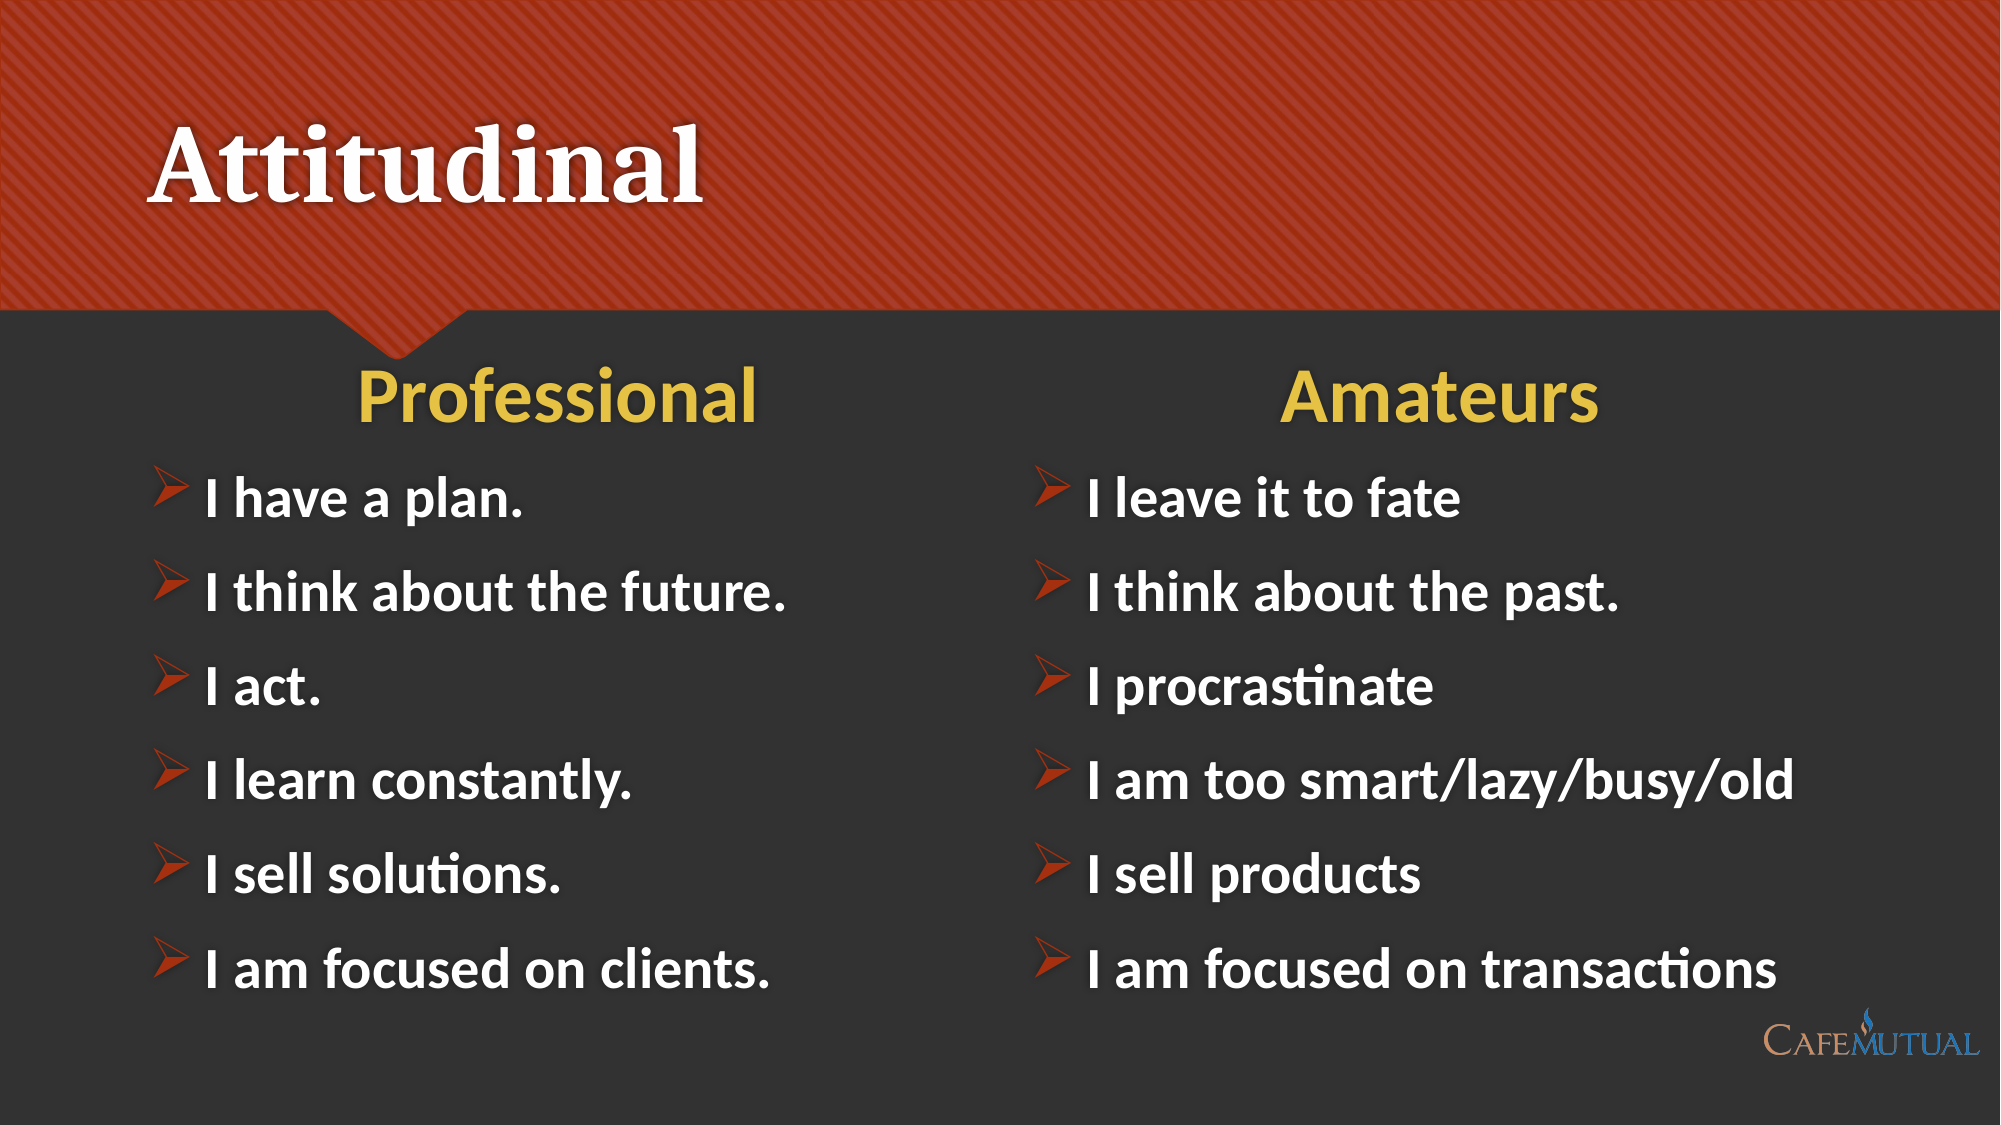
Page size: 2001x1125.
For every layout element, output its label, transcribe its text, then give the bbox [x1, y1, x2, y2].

list Professional [132, 351, 985, 446]
list I have a plan. I think about the future. I act. I learn constantly. I sell solutions. I am focused on clients. [133, 451, 985, 1125]
title Attitudinal [132, 73, 1868, 233]
list I leave it to fate I think about the past. I procrastinate I am too smart/lazy/busy/old I sell products I am focused on transactions [1014, 451, 1943, 1080]
list Amateurs [1014, 351, 1867, 445]
picture [1764, 1006, 1980, 1055]
